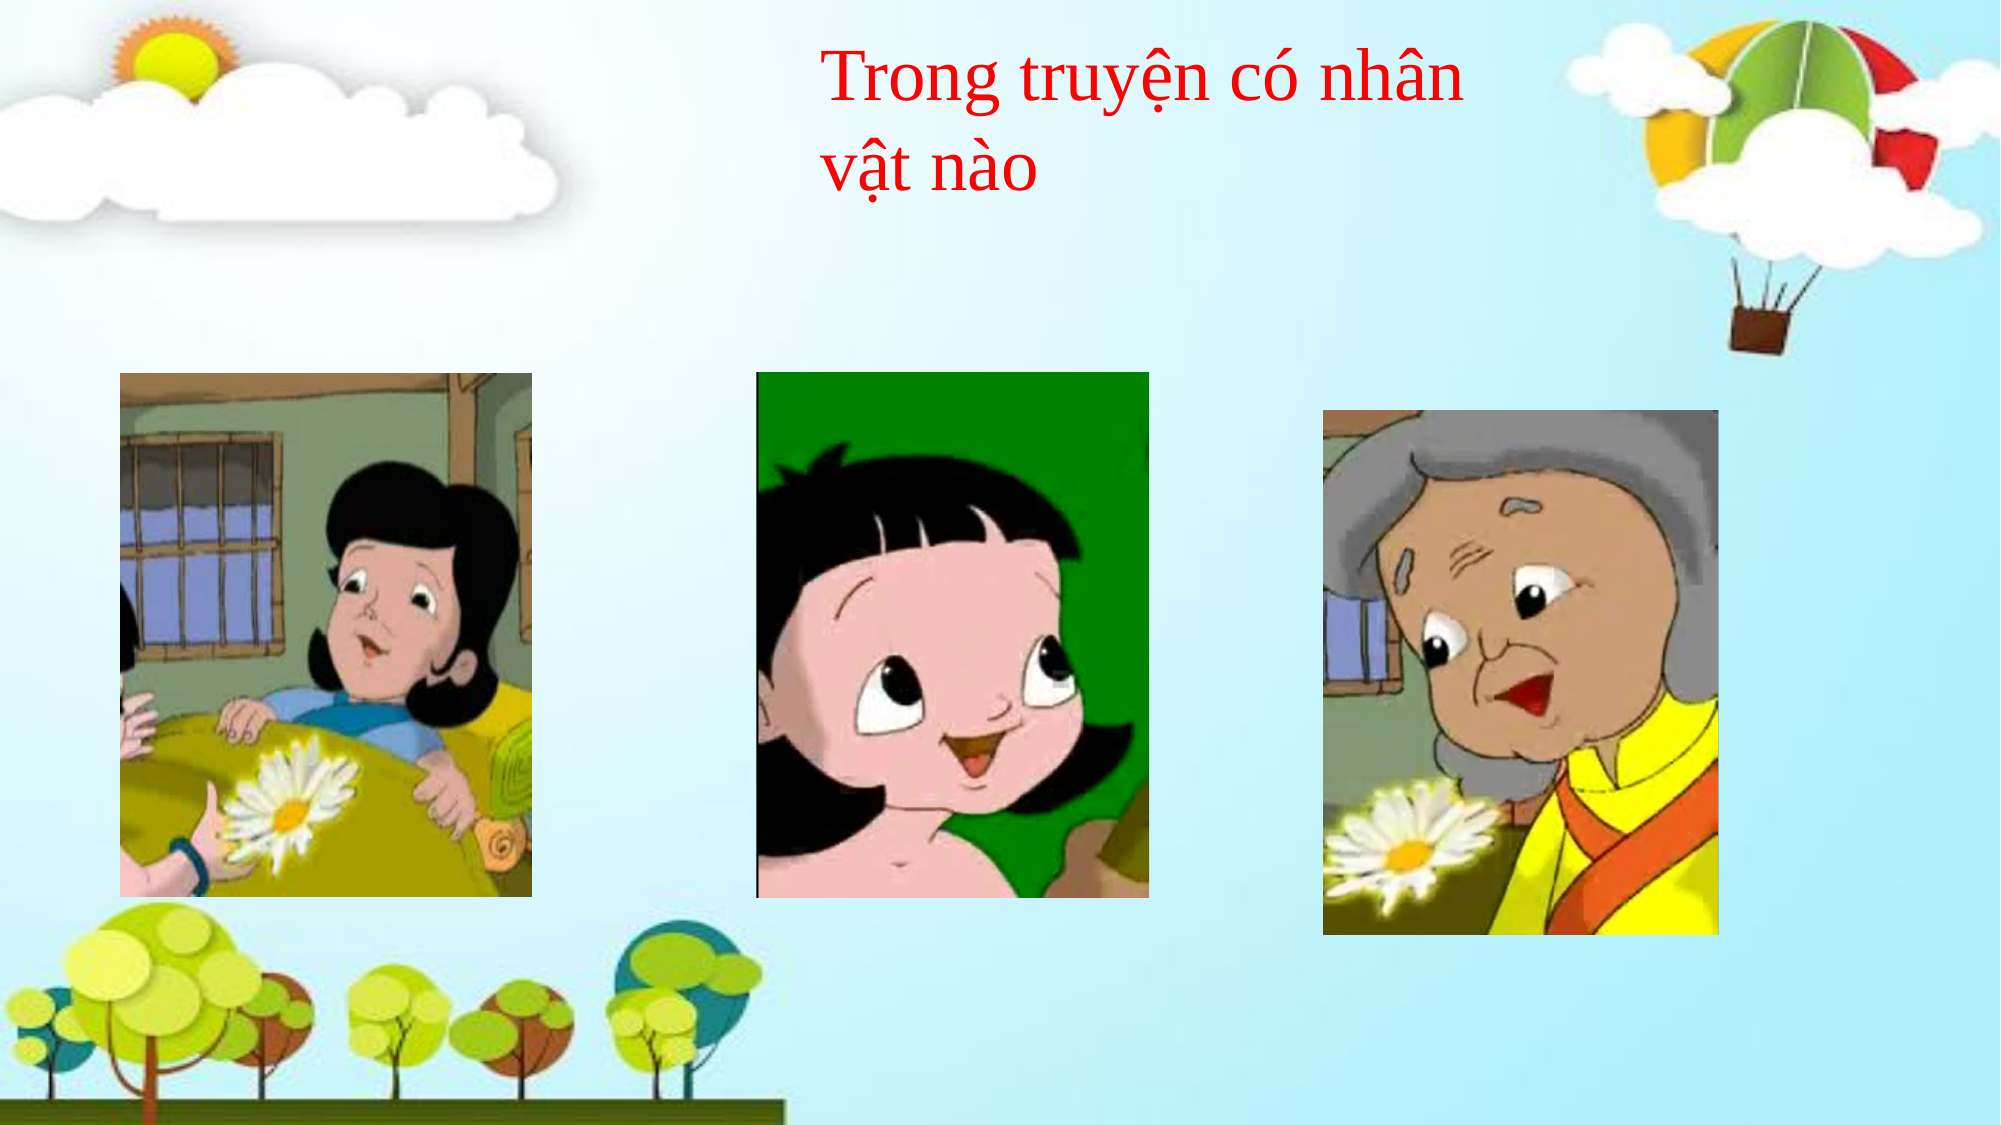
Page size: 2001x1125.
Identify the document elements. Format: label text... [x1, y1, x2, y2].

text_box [119, 372, 533, 898]
picture [0, 0, 2001, 1125]
text_box Trong truyện có nhân vật nào [805, 18, 1494, 214]
